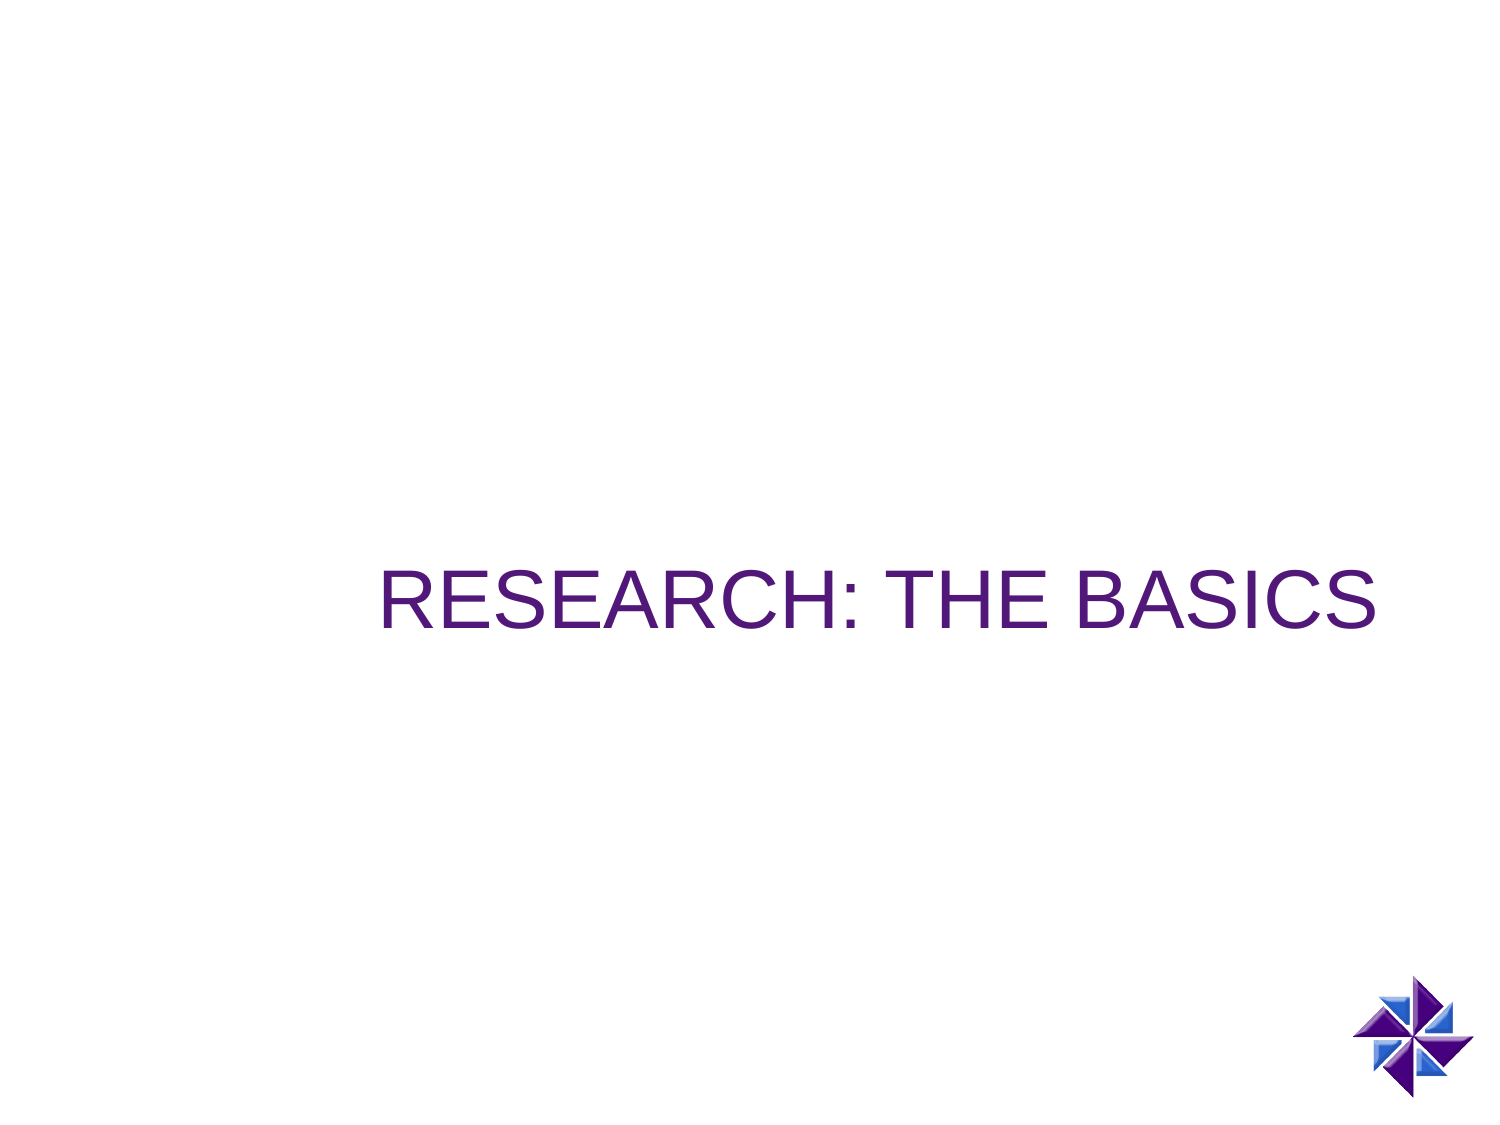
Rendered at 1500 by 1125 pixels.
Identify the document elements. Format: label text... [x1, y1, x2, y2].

title Research: The Basics [112, 553, 1394, 775]
picture [1350, 973, 1476, 1100]
